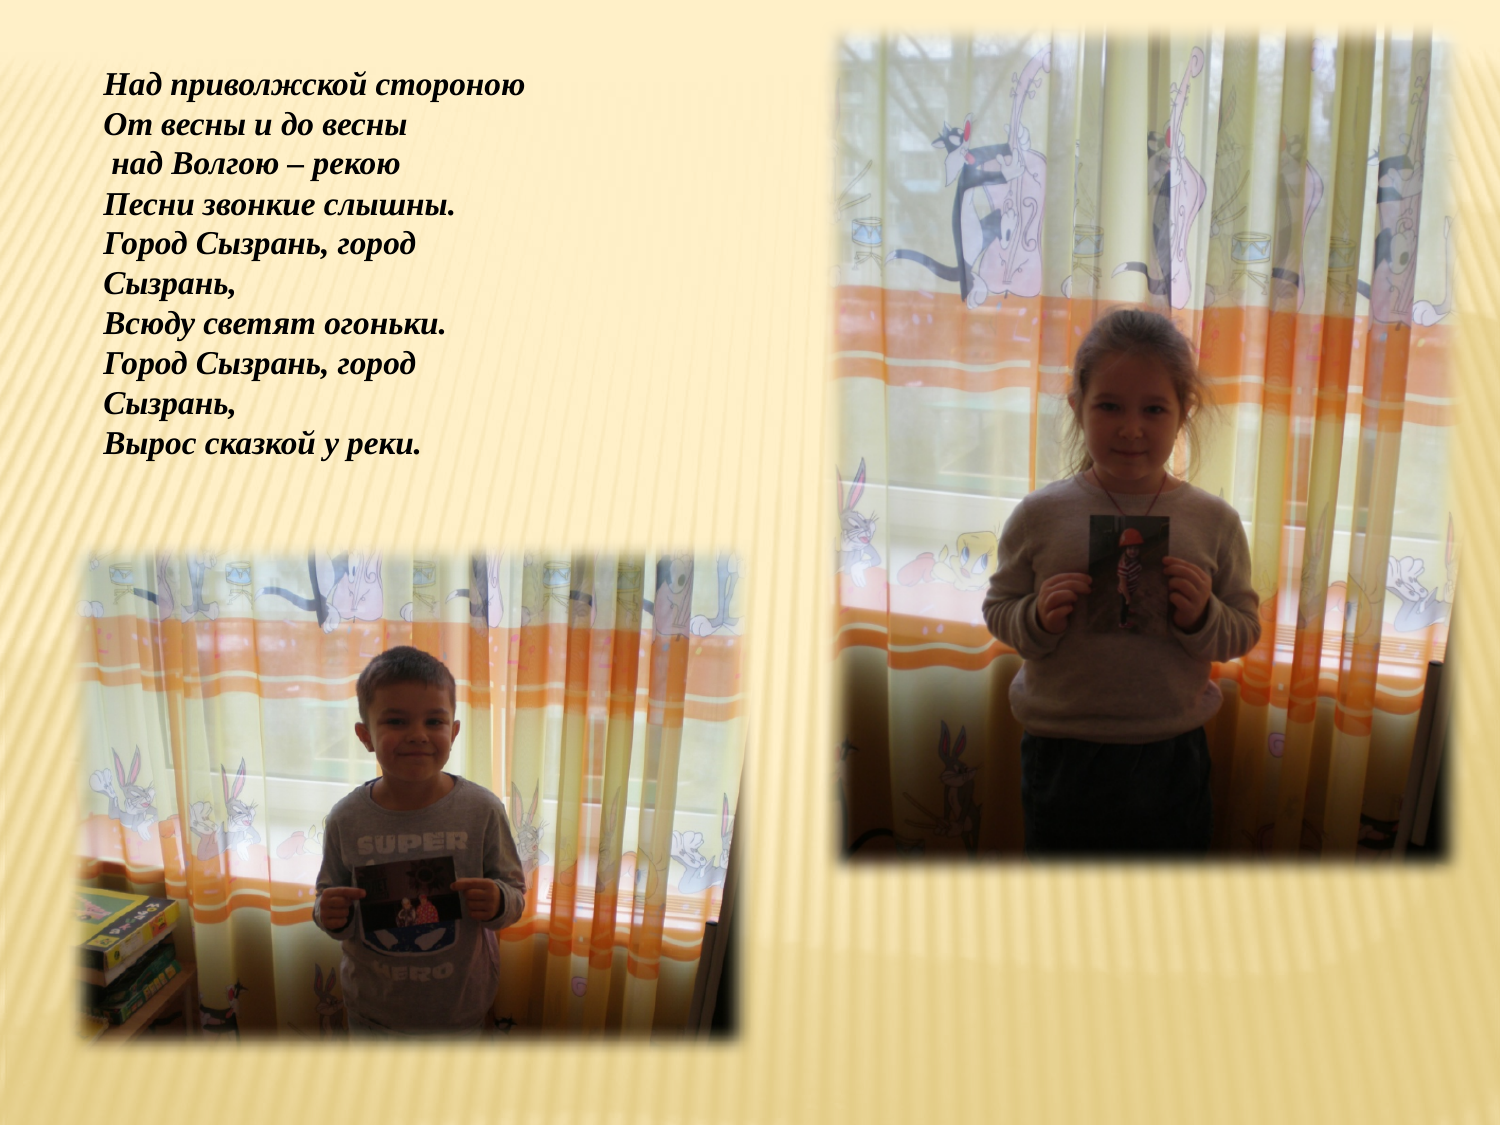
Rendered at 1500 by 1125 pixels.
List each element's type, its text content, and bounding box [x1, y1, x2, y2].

picture [64, 538, 757, 1058]
text_box Над приволжской стороною От весны и до весны над Волгою – рекою Песни звонкие слышны. Город Сызрань, город Сызрань, Всюду светят огоньки. Город Сызрань, город Сызрань, Вырос сказкой у реки. [88, 54, 561, 469]
picture [820, 18, 1468, 882]
